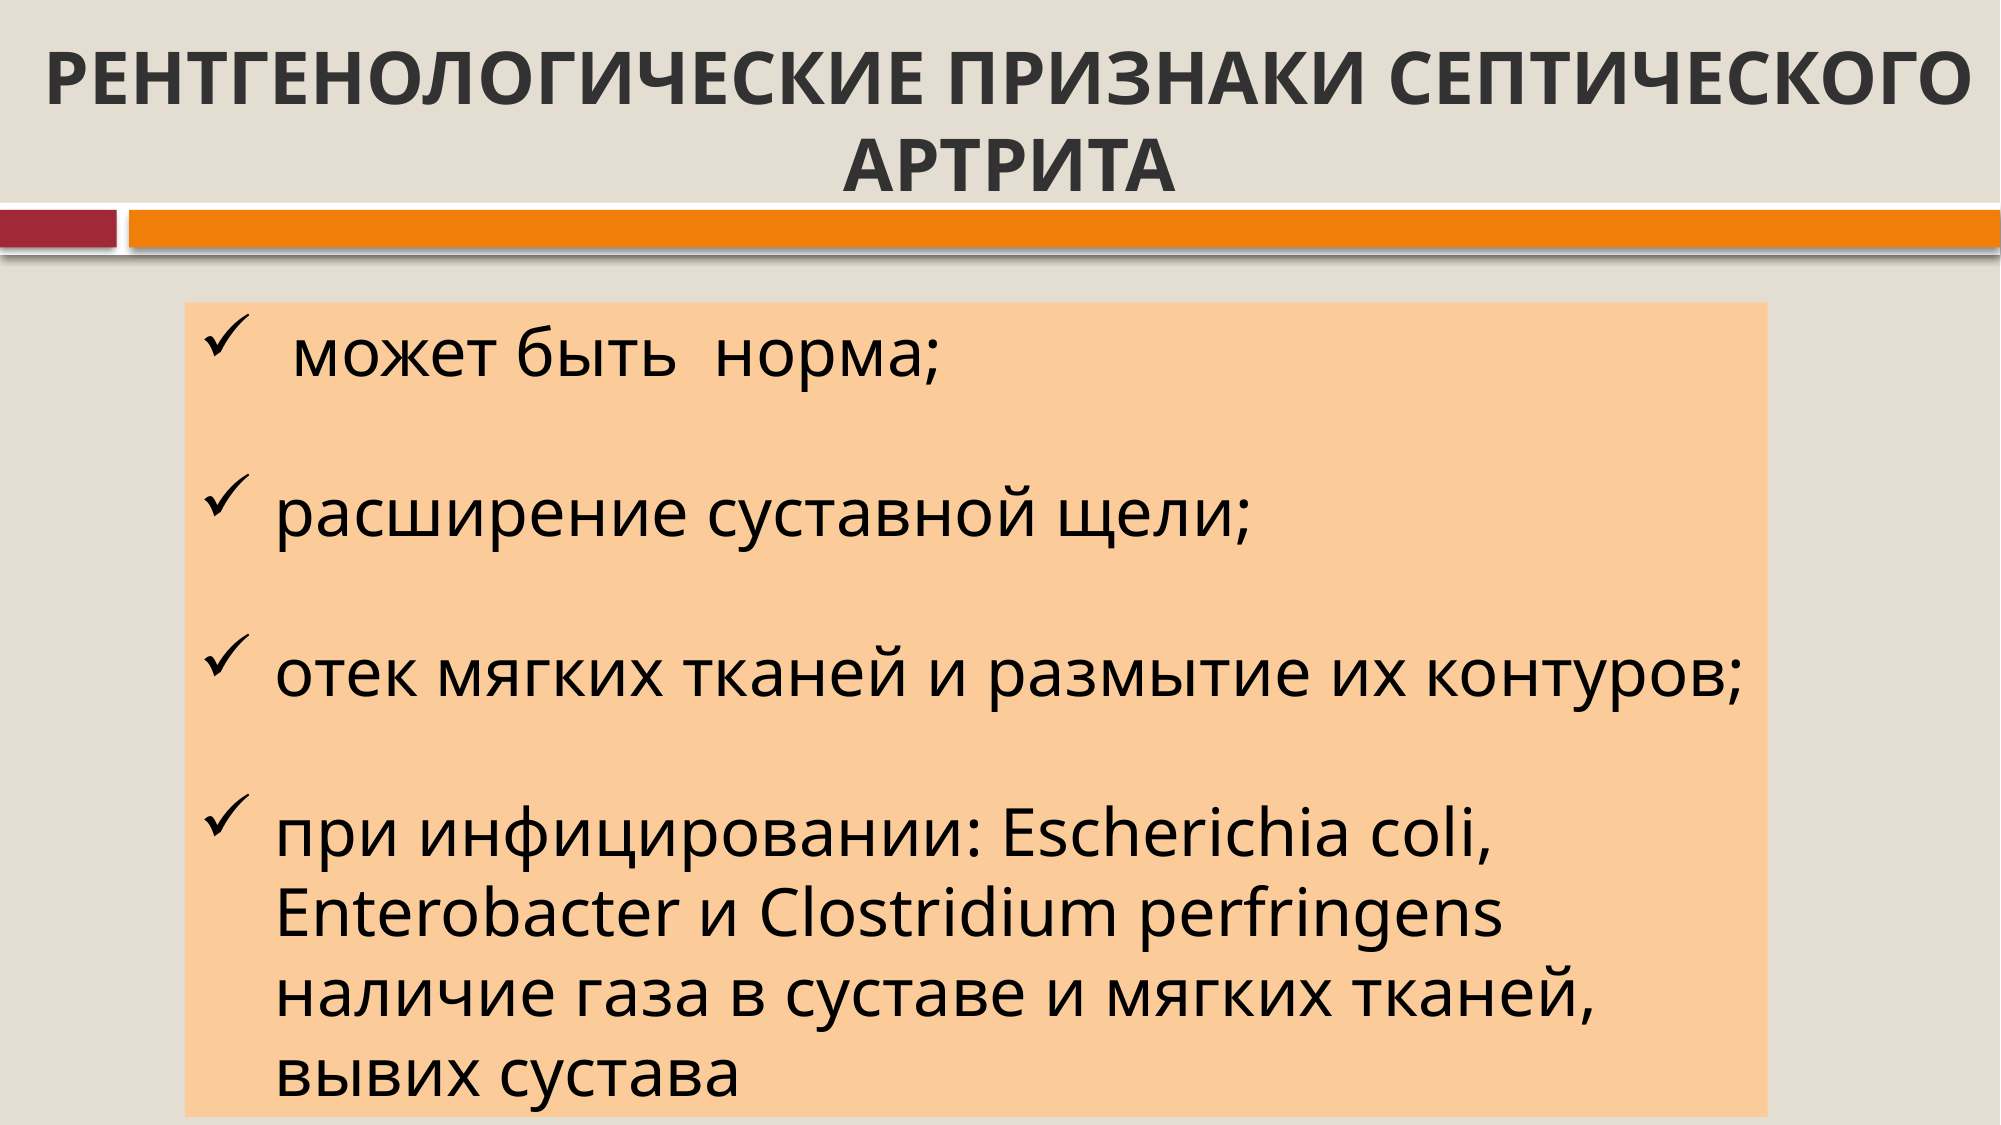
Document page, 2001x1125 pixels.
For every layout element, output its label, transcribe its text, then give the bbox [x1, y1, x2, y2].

text_box может быть норма; расширение суставной щели; отек мягких тканей и размытие их контуров; при инфицировании: Escherichia coli, Enterobacter и Clostridium perfringens наличие газа в суставе и мягких тканей, вывих сустава [184, 302, 1768, 1117]
title РЕНТГЕНОЛОГИЧЕСКИЕ ПРИЗНАКИ СЕПТИЧЕСКОГО АРТРИТА [19, 37, 2000, 200]
